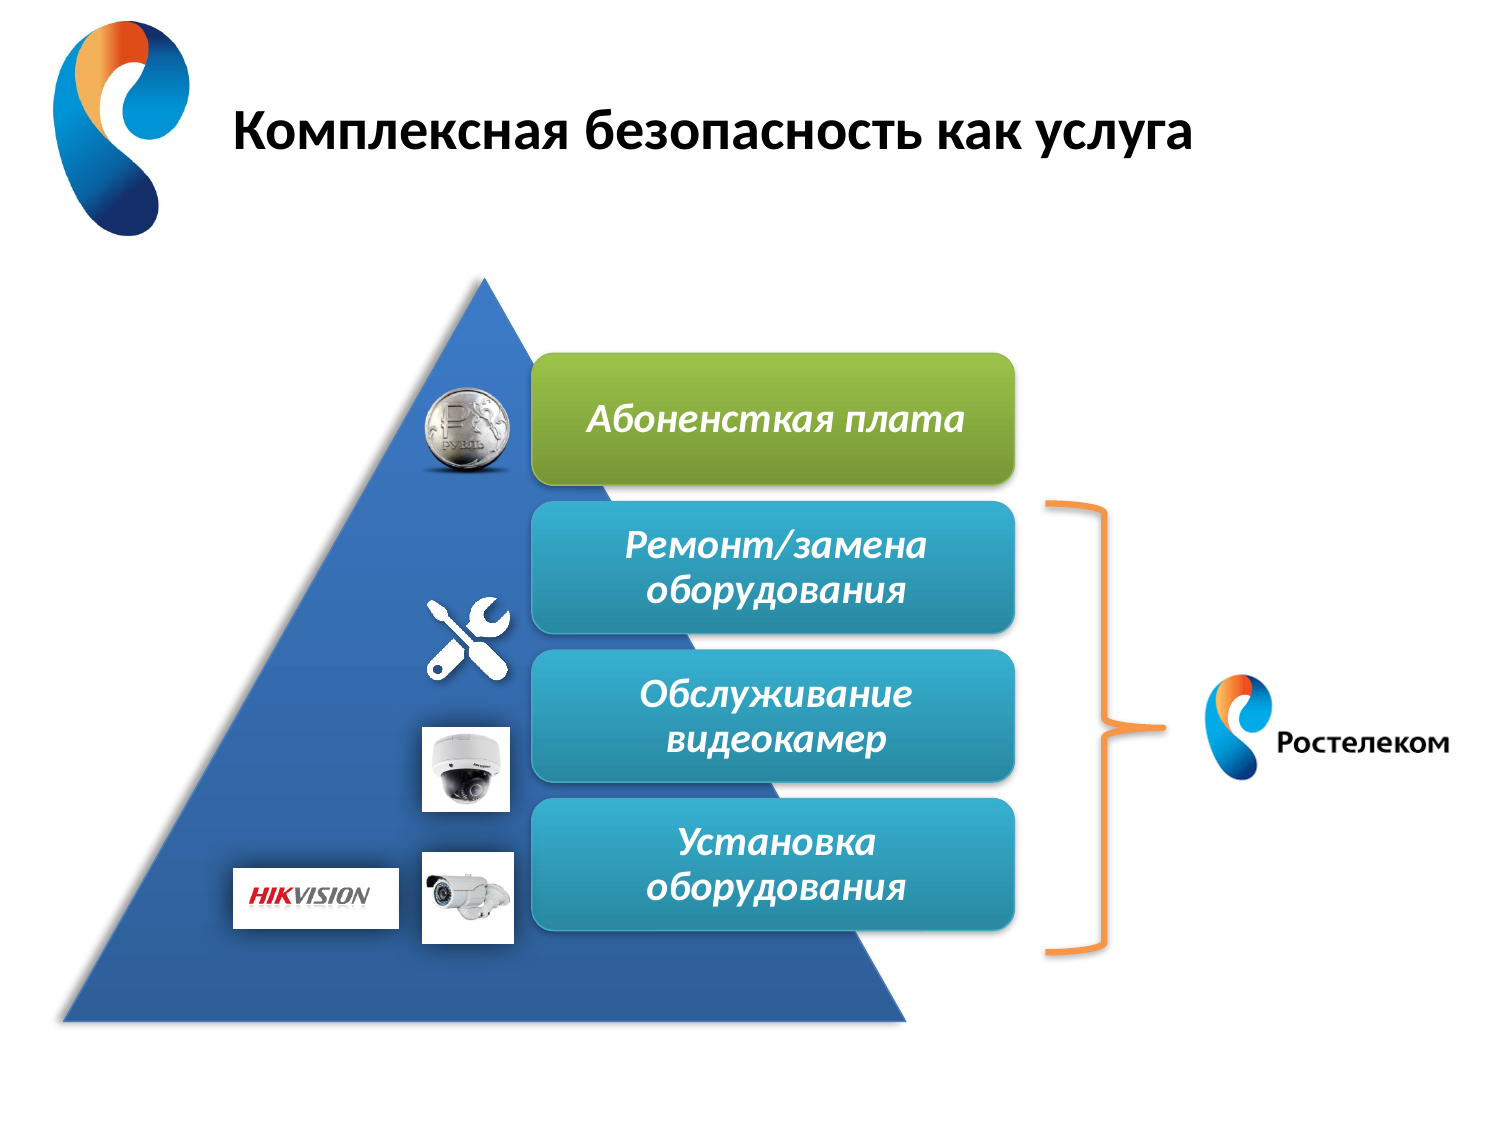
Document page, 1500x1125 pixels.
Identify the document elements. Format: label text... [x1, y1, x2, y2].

picture [422, 852, 515, 944]
picture [417, 587, 520, 688]
picture [232, 868, 399, 930]
text_box Комплексная безопасность как услуга [218, 32, 1500, 221]
picture [52, 21, 201, 236]
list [0, 278, 1238, 1022]
picture [1173, 643, 1481, 813]
picture [422, 727, 510, 812]
picture [418, 385, 514, 480]
